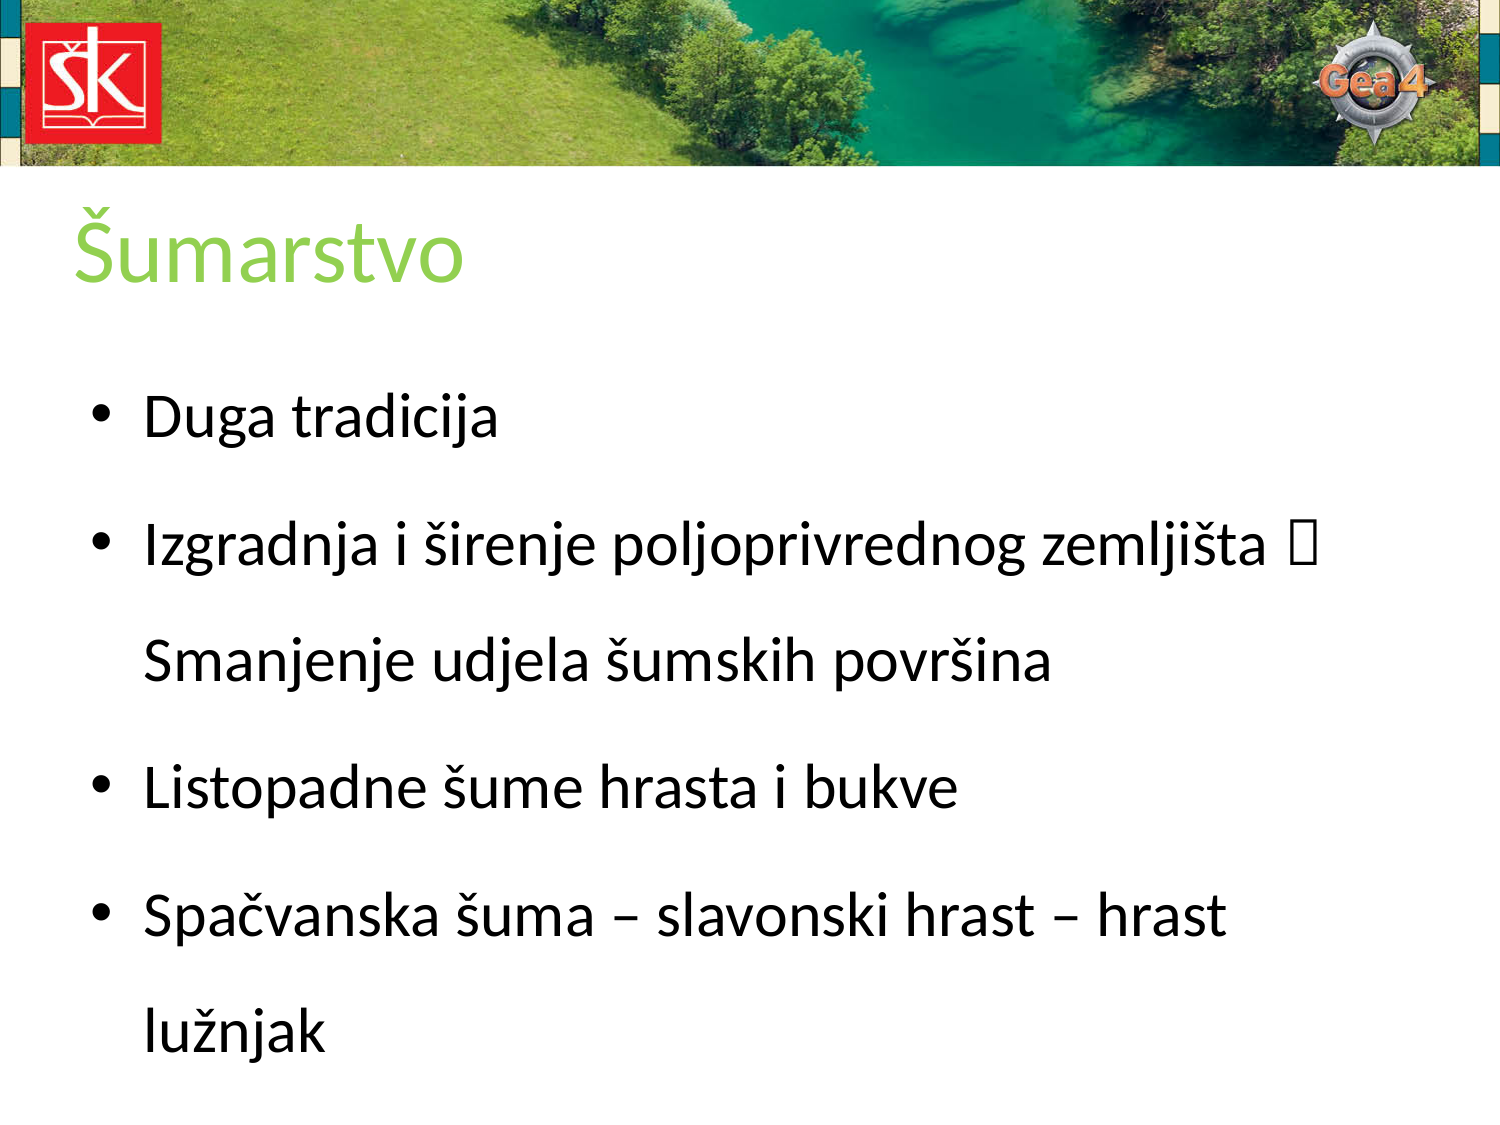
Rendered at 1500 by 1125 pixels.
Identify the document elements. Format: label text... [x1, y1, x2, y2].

title Šumarstvo [58, 152, 1409, 341]
picture [0, 0, 1500, 1125]
list Duga tradicija Izgradnja i širenje poljoprivrednog zemljišta  Smanjenje udjela šumskih površina Listopadne šume hrasta i bukve Spačvanska šuma – slavonski hrast – hrast lužnjak [74, 327, 1426, 1079]
